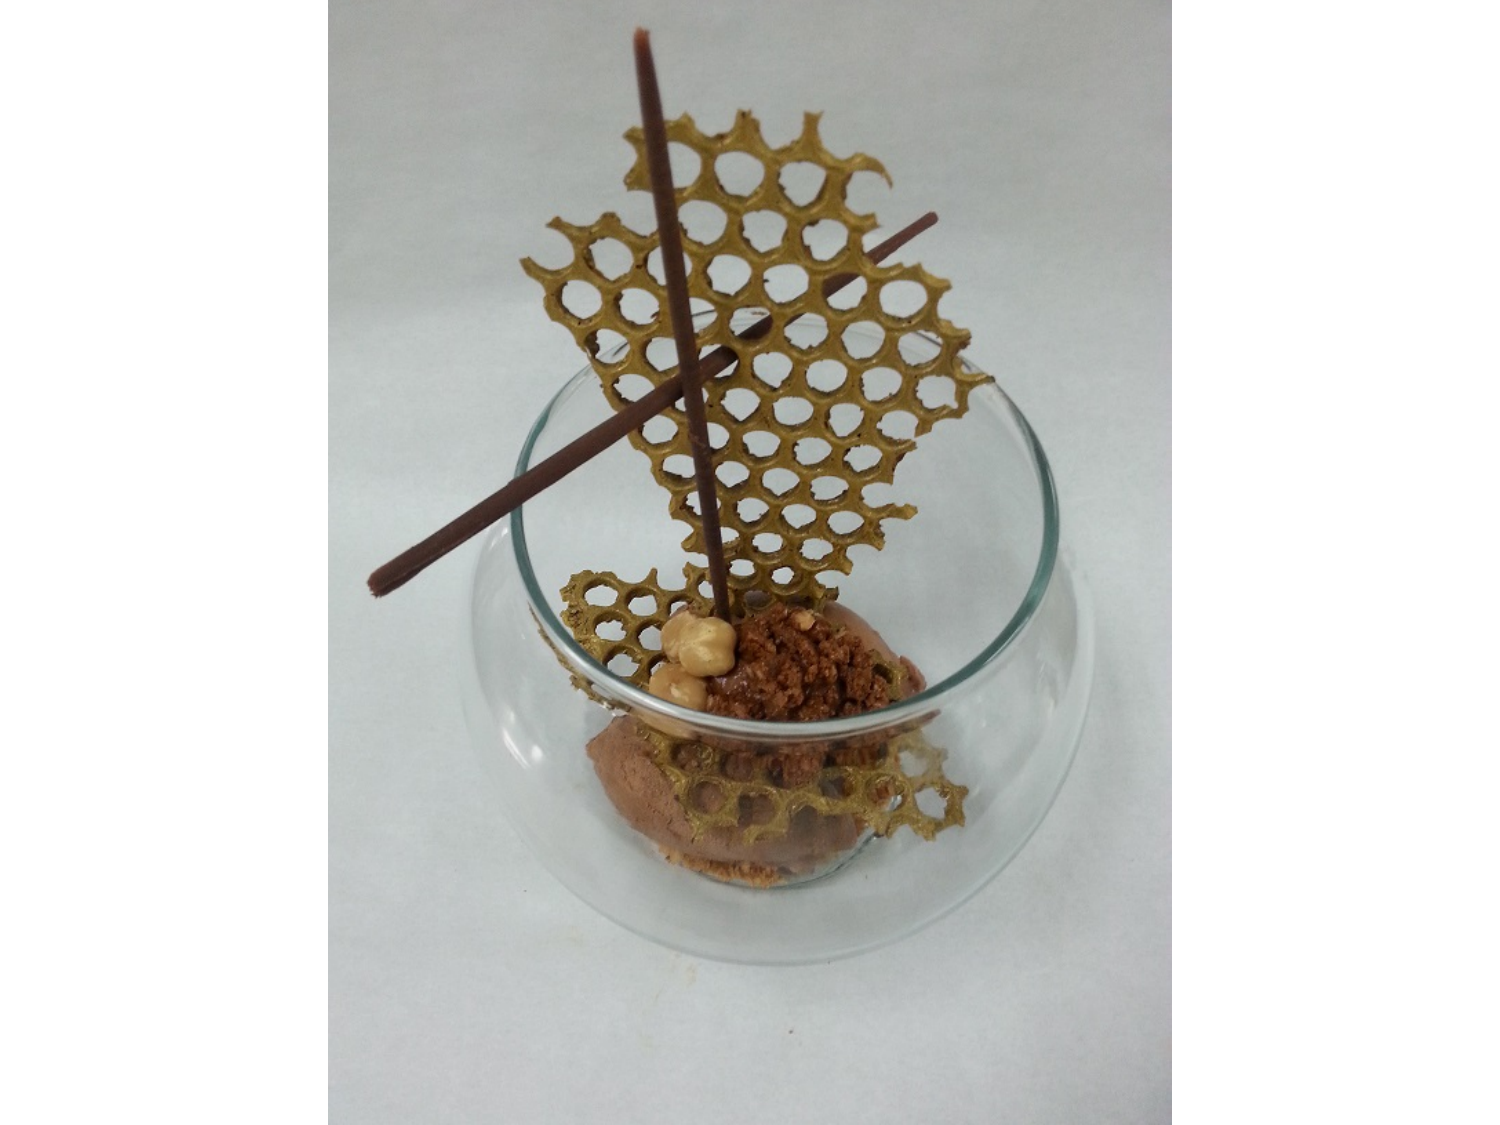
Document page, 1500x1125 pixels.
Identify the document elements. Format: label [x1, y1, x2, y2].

picture [327, 0, 1173, 1125]
